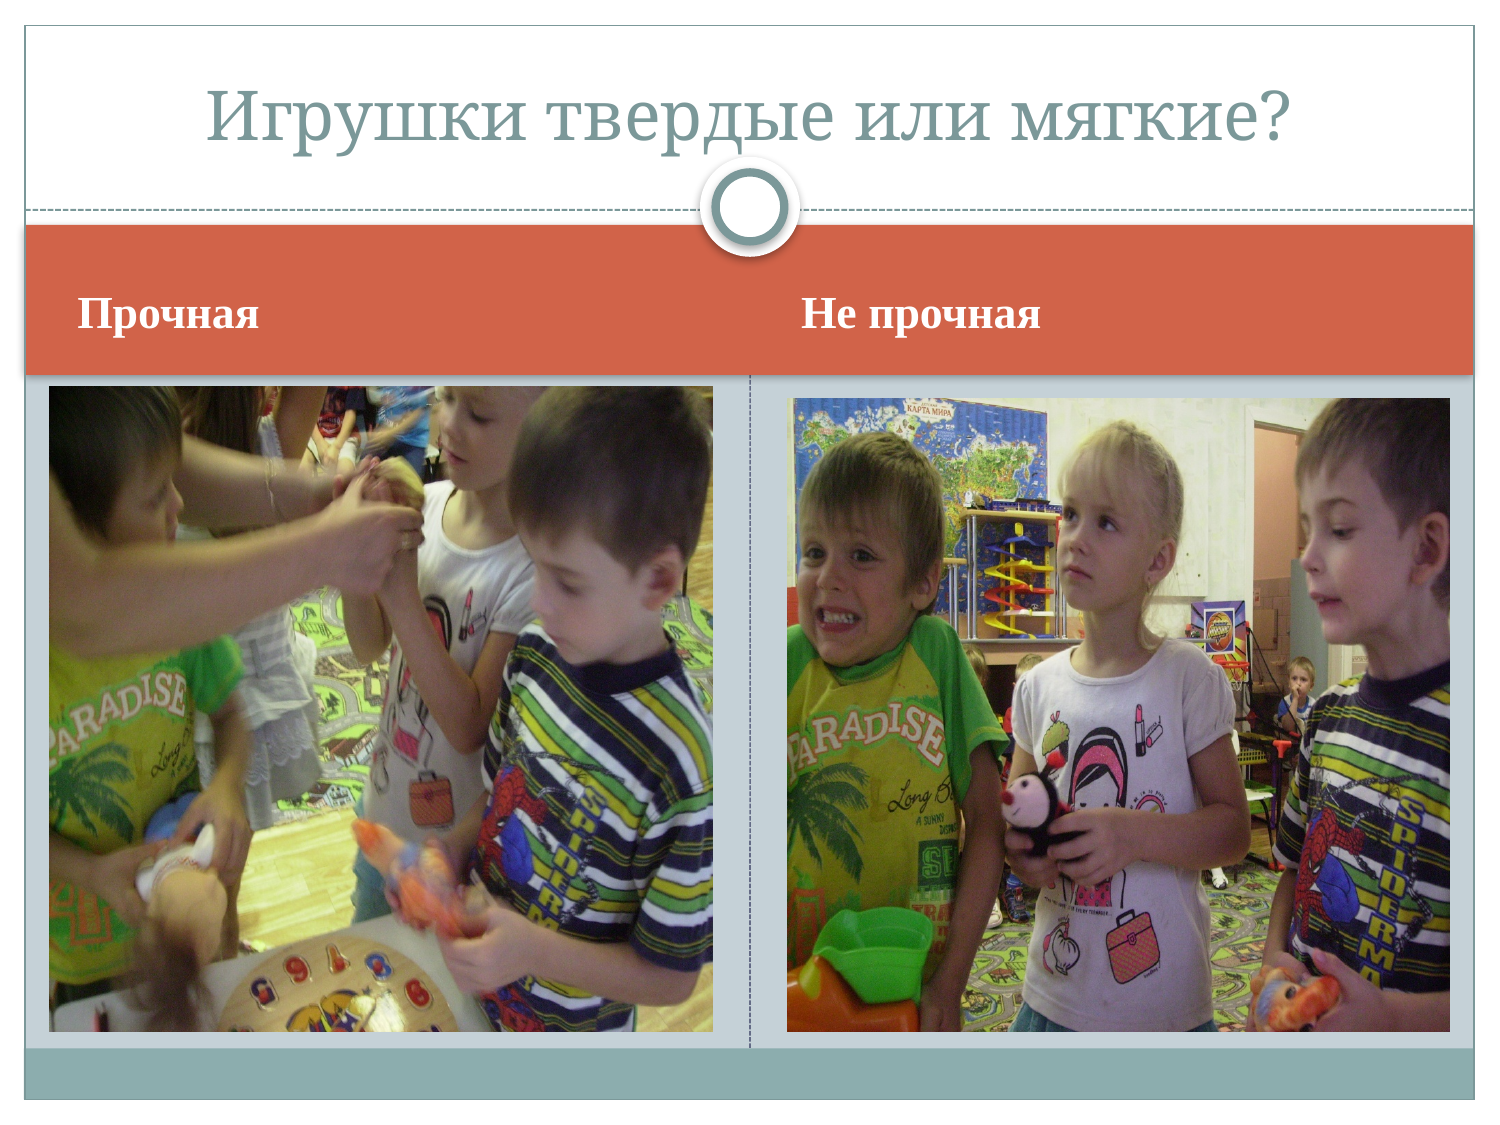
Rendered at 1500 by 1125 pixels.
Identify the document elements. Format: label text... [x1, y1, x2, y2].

list Не прочная [785, 249, 1450, 371]
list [49, 386, 713, 1032]
list Прочная [48, 249, 714, 372]
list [787, 398, 1451, 1032]
title Игрушки твердые или мягкие? [49, 37, 1450, 163]
